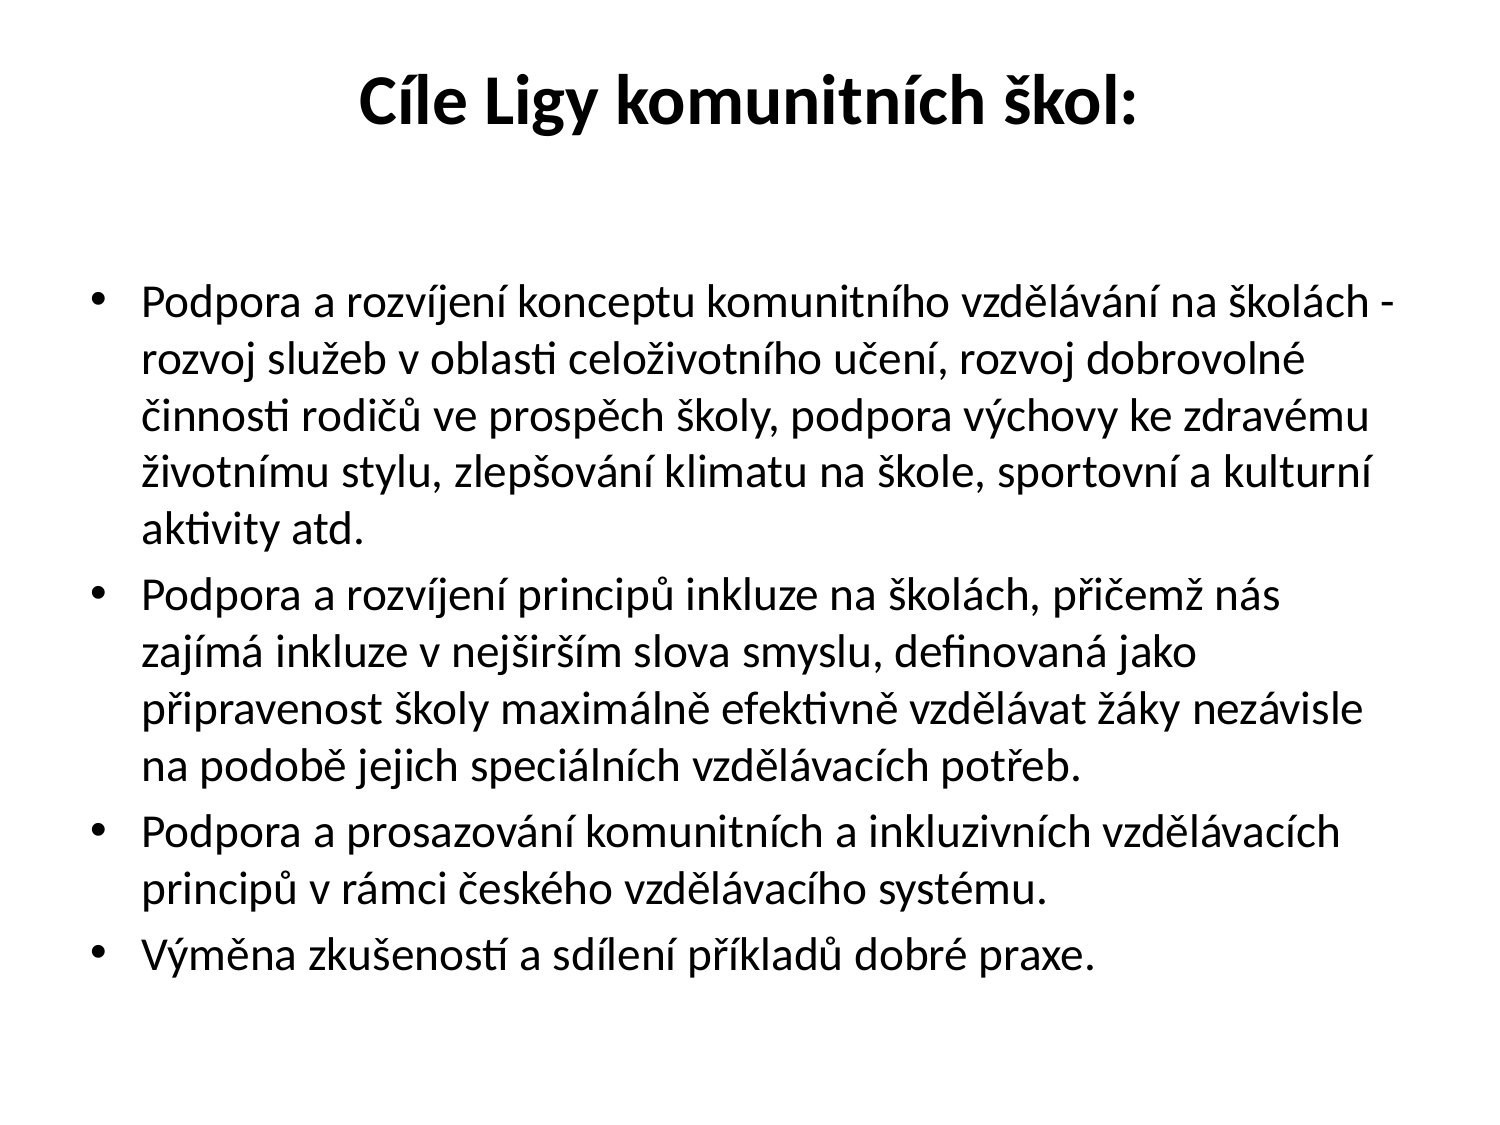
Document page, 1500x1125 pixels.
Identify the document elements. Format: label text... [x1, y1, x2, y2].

title Cíle Ligy komunitních škol: [75, 45, 1425, 233]
list Podpora a rozvíjení konceptu komunitního vzdělávání na školách - rozvoj služeb v oblasti celoživotního učení, rozvoj dobrovolné činnosti rodičů ve prospěch školy, podpora výchovy ke zdravému životnímu stylu, zlepšování klimatu na škole, sportovní a kulturní aktivity atd. Podpora a rozvíjení principů inkluze na školách, přičemž nás zajímá inkluze v nejširším slova smyslu, definovaná jako připravenost školy maximálně efektivně vzdělávat žáky nezávisle na podobě jejich speciálních vzdělávacích potřeb. Podpora a prosazování komunitních a inkluzivních vzdělávacích principů v rámci českého vzdělávacího systému. Výměna zkušeností a sdílení příkladů dobré praxe. [75, 262, 1425, 1005]
